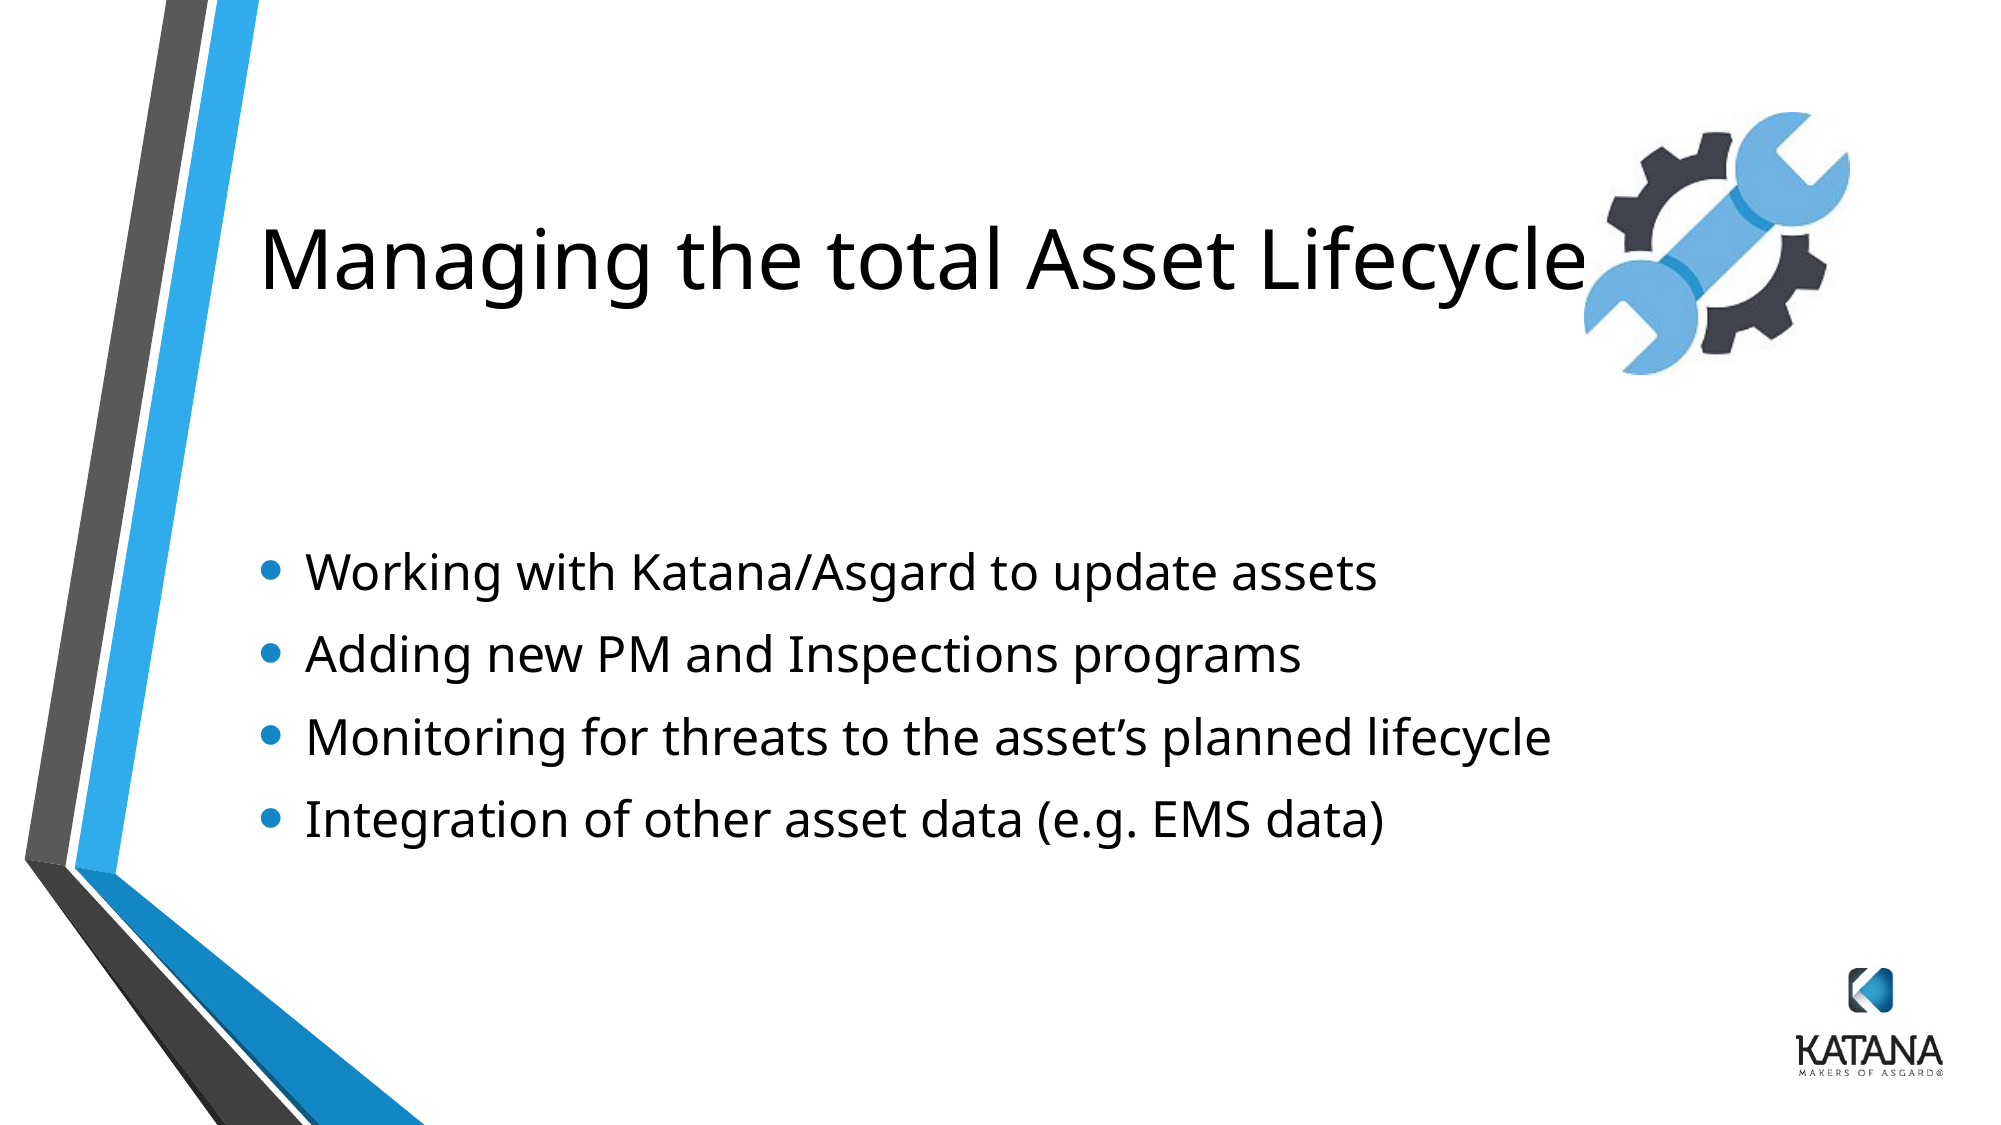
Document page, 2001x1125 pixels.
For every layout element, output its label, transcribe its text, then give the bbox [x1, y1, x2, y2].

picture [1796, 965, 1943, 1076]
picture [1583, 112, 1851, 376]
list Working with Katana/Asgard to update assets Adding new PM and Inspections programs Monitoring for threats to the asset’s planned lifecycle Integration of other asset data (e.g. EMS data) [243, 437, 1887, 950]
title Managing the total Asset Lifecycle [243, 112, 1887, 400]
